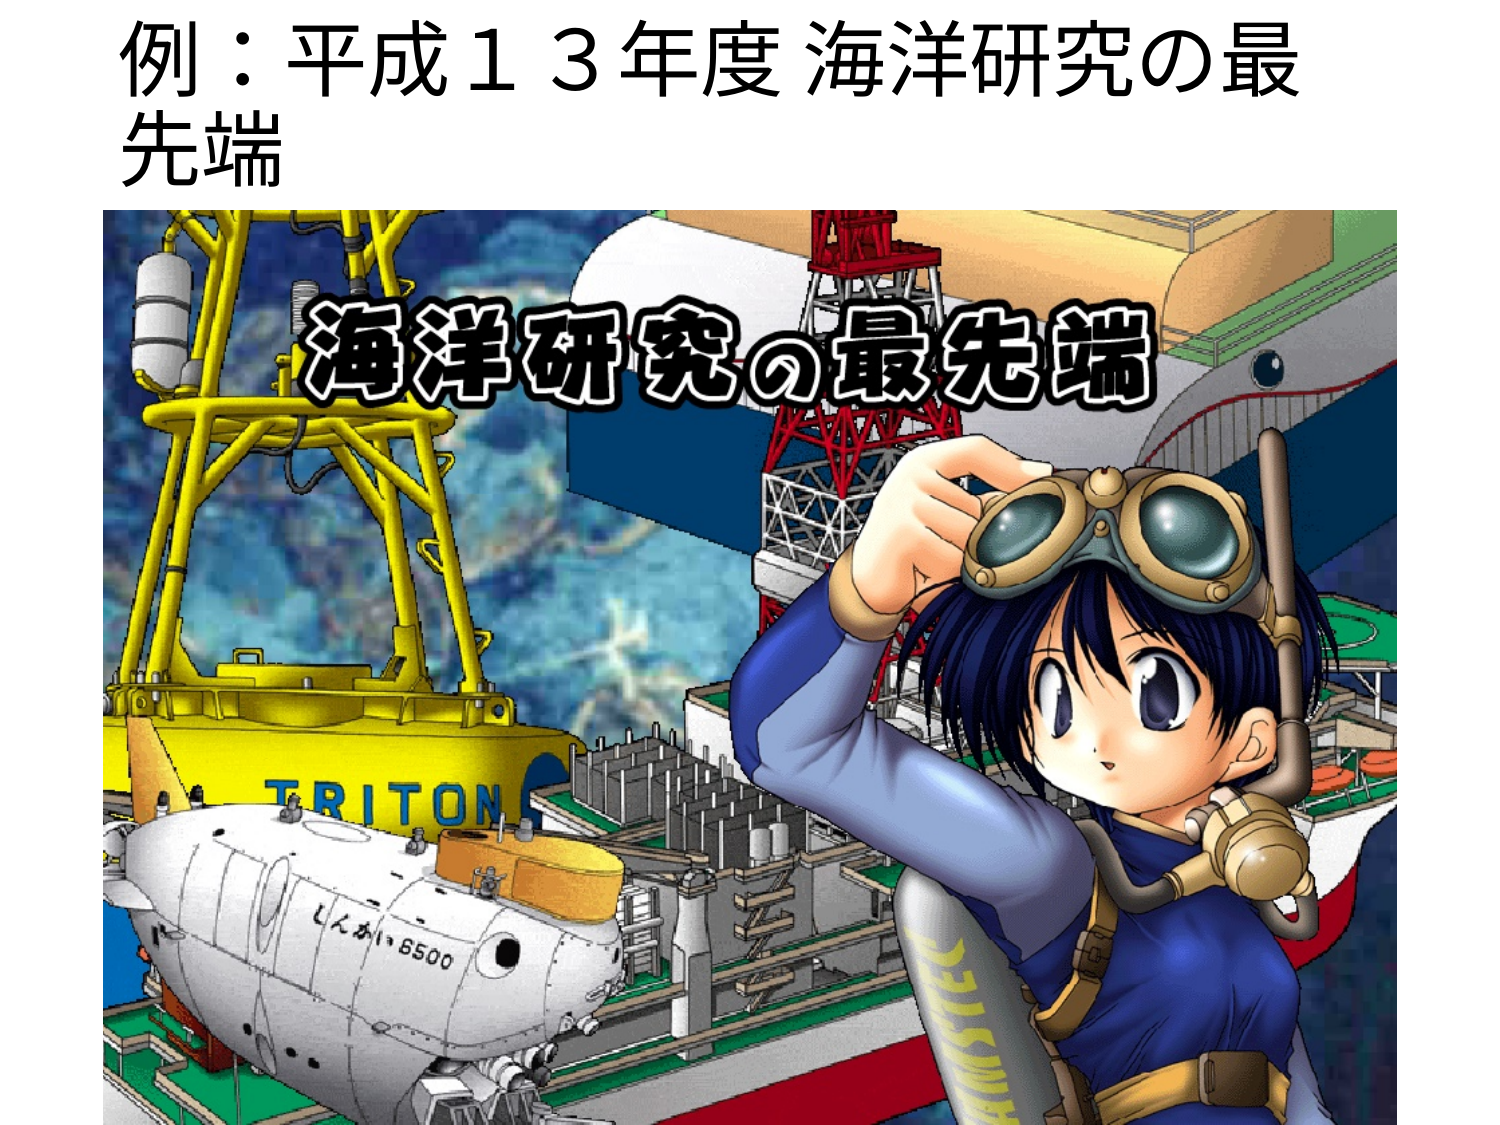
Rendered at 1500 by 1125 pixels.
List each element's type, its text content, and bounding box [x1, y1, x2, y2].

title 例：平成１３年度 海洋研究の最先端 [103, 0, 1397, 210]
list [103, 210, 1397, 1125]
